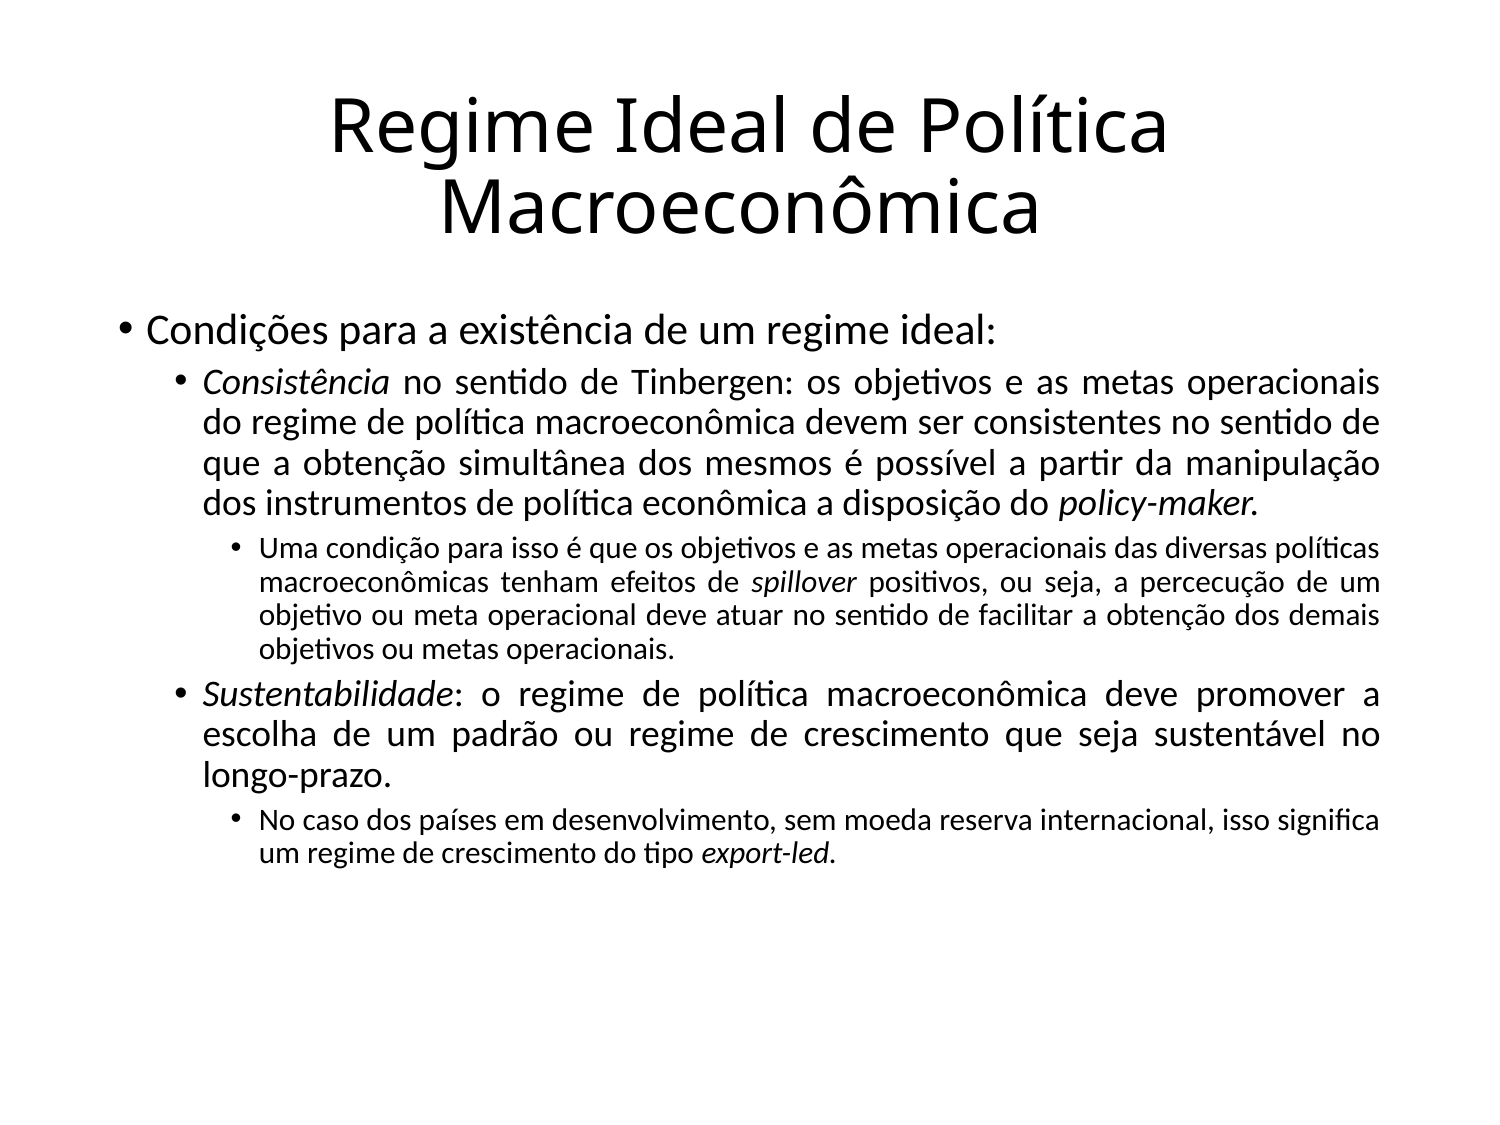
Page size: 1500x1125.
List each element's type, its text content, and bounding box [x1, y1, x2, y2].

title Regime Ideal de Política Macroeconômica [103, 59, 1397, 278]
list Condições para a existência de um regime ideal: Consistência no sentido de Tinbergen: os objetivos e as metas operacionais do regime de política macroeconômica devem ser consistentes no sentido de que a obtenção simultânea dos mesmos é possível a partir da manipulação dos instrumentos de política econômica a disposição do policy-maker. Uma condição para isso é que os objetivos e as metas operacionais das diversas políticas macroeconômicas tenham efeitos de spillover positivos, ou seja, a percecução de um objetivo ou meta operacional deve atuar no sentido de facilitar a obtenção dos demais objetivos ou metas operacionais. Sustentabilidade: o regime de política macroeconômica deve promover a escolha de um padrão ou regime de crescimento que seja sustentável no longo-prazo. No caso dos países em desenvolvimento, sem moeda reserva internacional, isso significa um regime de crescimento do tipo export-led. [103, 299, 1397, 1014]
